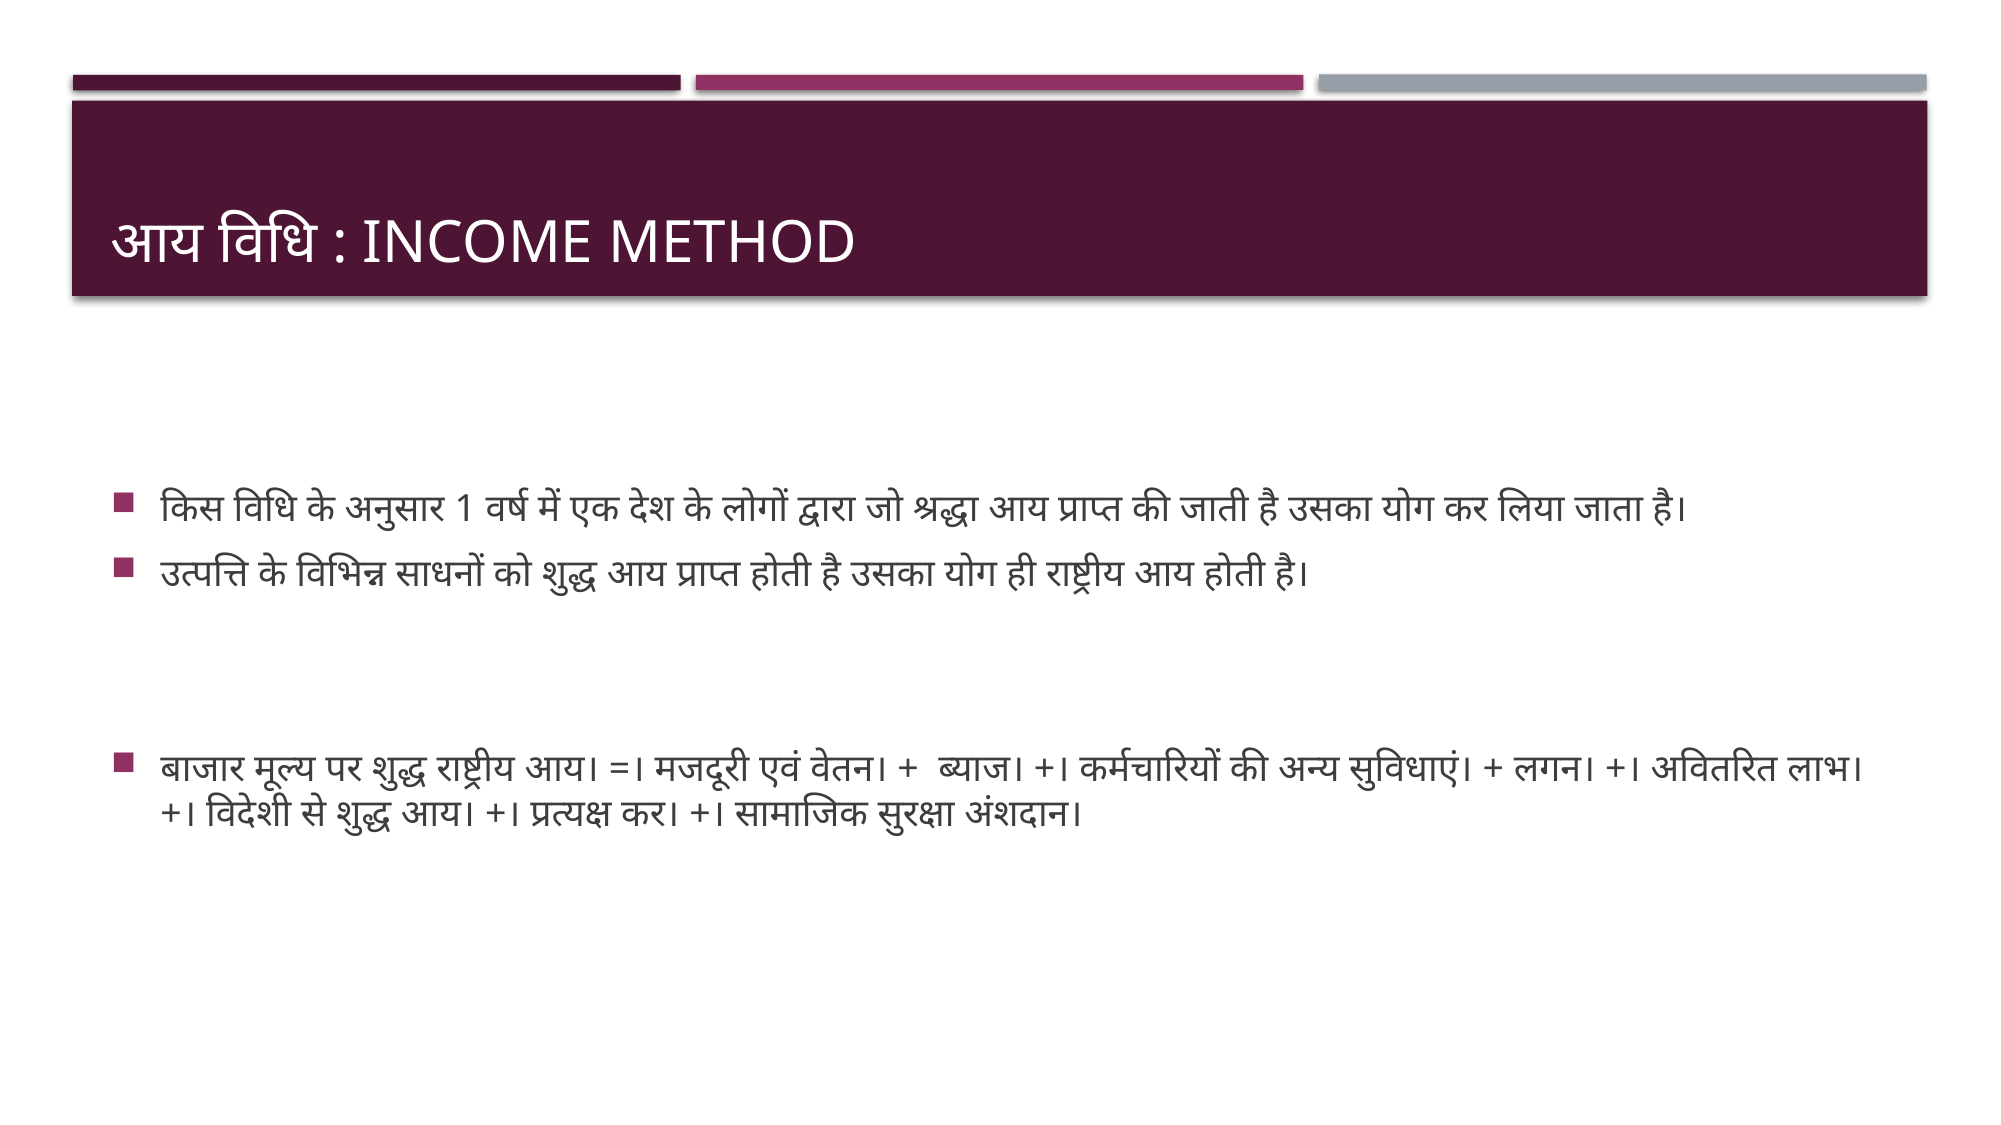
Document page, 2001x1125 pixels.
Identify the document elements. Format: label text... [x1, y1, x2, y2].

list किस विधि के अनुसार 1 वर्ष में एक देश के लोगों द्वारा जो श्रद्धा आय प्राप्त की जाती है उसका योग कर लिया जाता है। उत्पत्ति के विभिन्न साधनों को शुद्ध आय प्राप्त होती है उसका योग ही राष्ट्रीय आय होती है। बाजार मूल्य पर शुद्ध राष्ट्रीय आय। =। मजदूरी एवं वेतन। + ब्याज। +। कर्मचारियों की अन्य सुविधाएं। + लगन। +। अवितरित लाभ। +। विदेशी से शुद्ध आय। +। प्रत्यक्ष कर। +। सामाजिक सुरक्षा अंशदान। [95, 357, 1905, 962]
title आय विधि : Income method [95, 115, 1905, 282]
